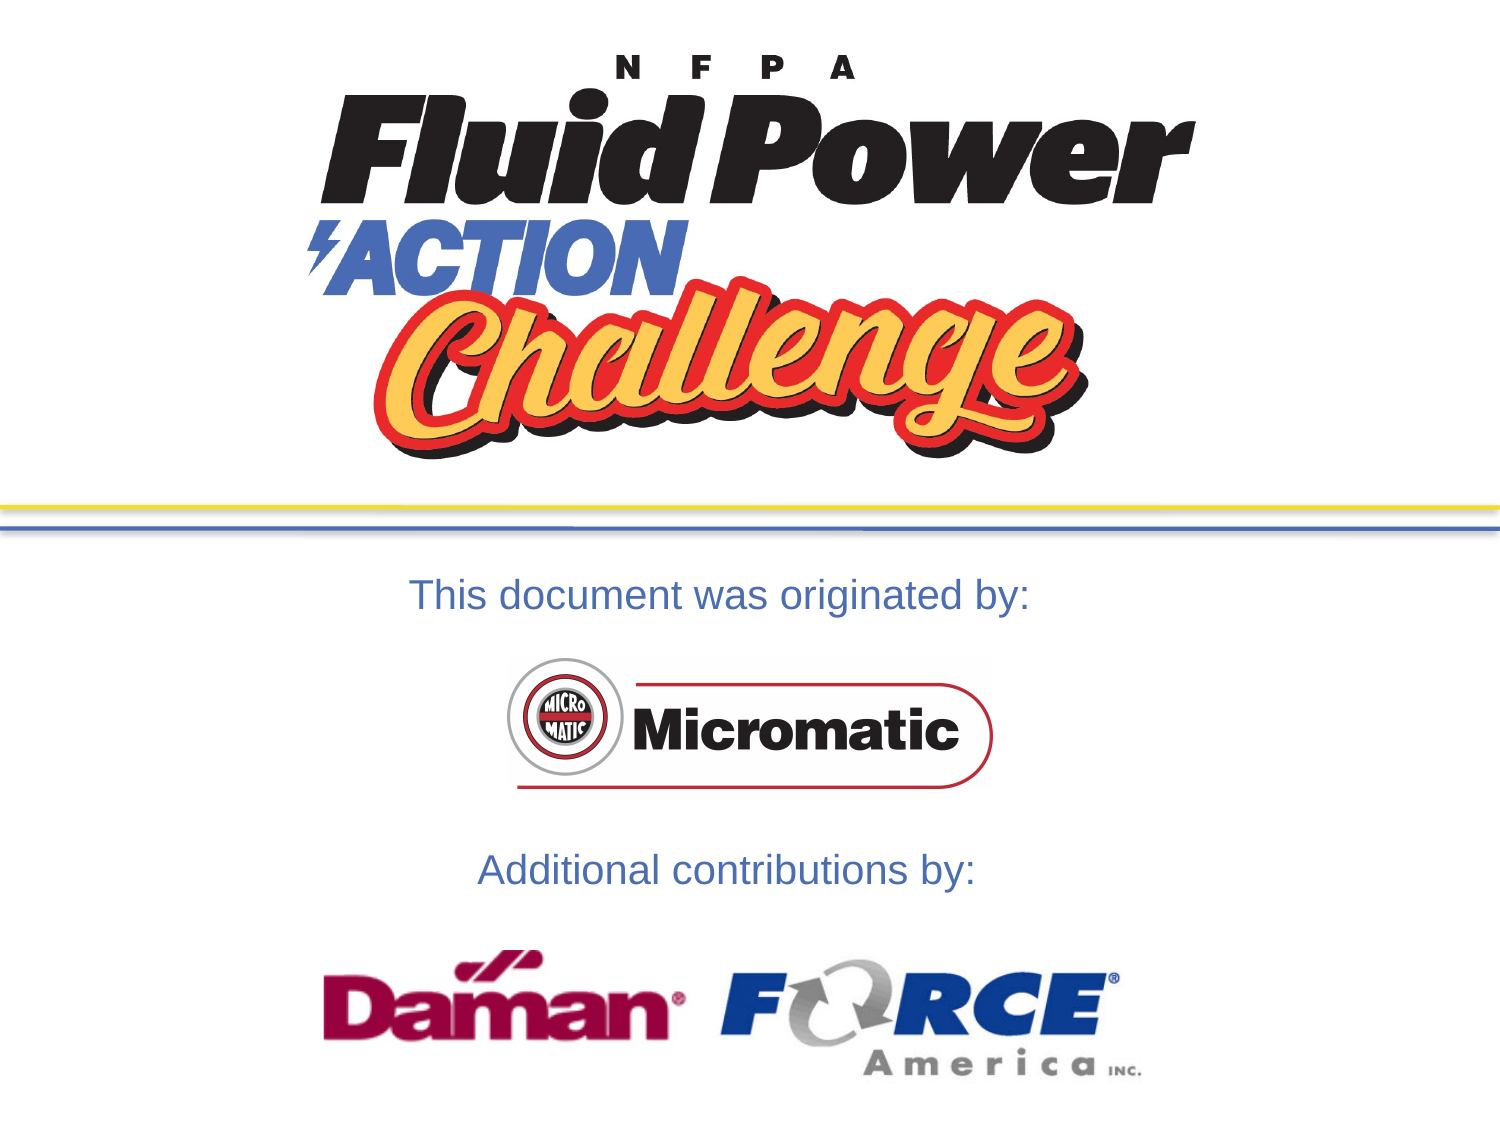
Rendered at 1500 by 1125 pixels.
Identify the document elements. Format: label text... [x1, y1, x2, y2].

text_box Additional contributions by: [462, 835, 1038, 901]
picture [321, 950, 694, 1052]
subtitle This document was originated by: [393, 566, 1107, 654]
picture [286, 2, 1214, 484]
picture [507, 658, 993, 789]
picture [712, 952, 1151, 1086]
